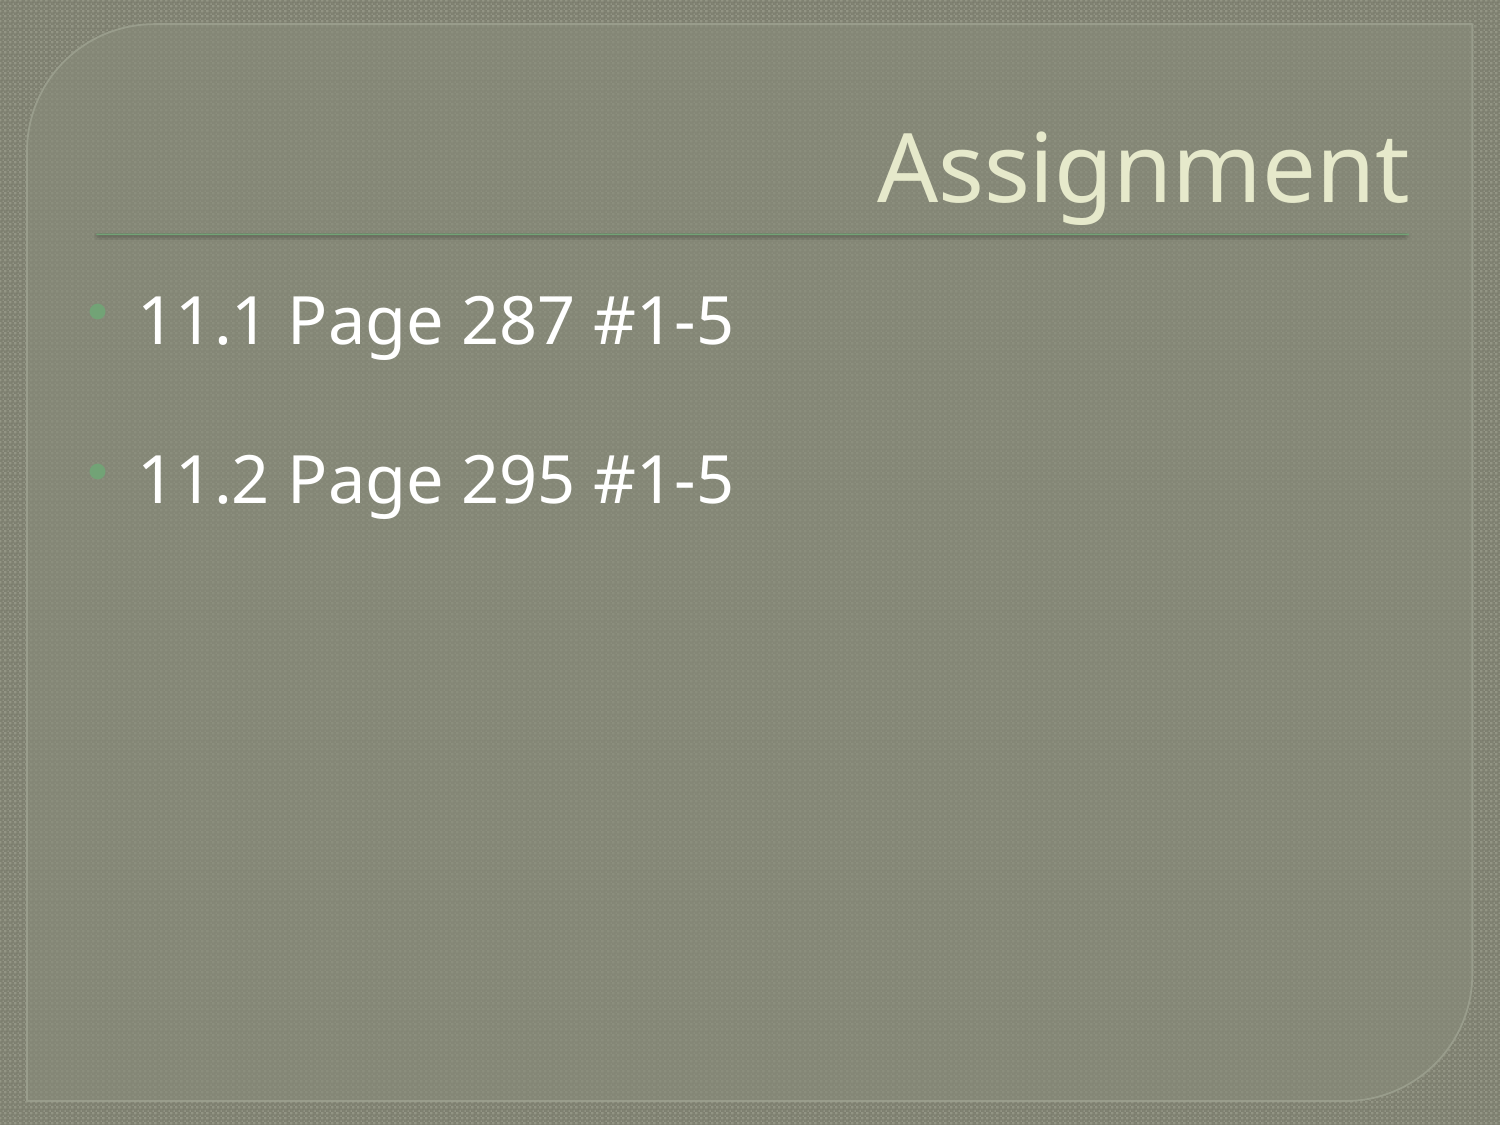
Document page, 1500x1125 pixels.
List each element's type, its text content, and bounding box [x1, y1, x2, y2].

list 11.1 Page 287 #1-5 11.2 Page 295 #1-5 [75, 270, 1425, 1013]
title Assignment [75, 41, 1425, 230]
